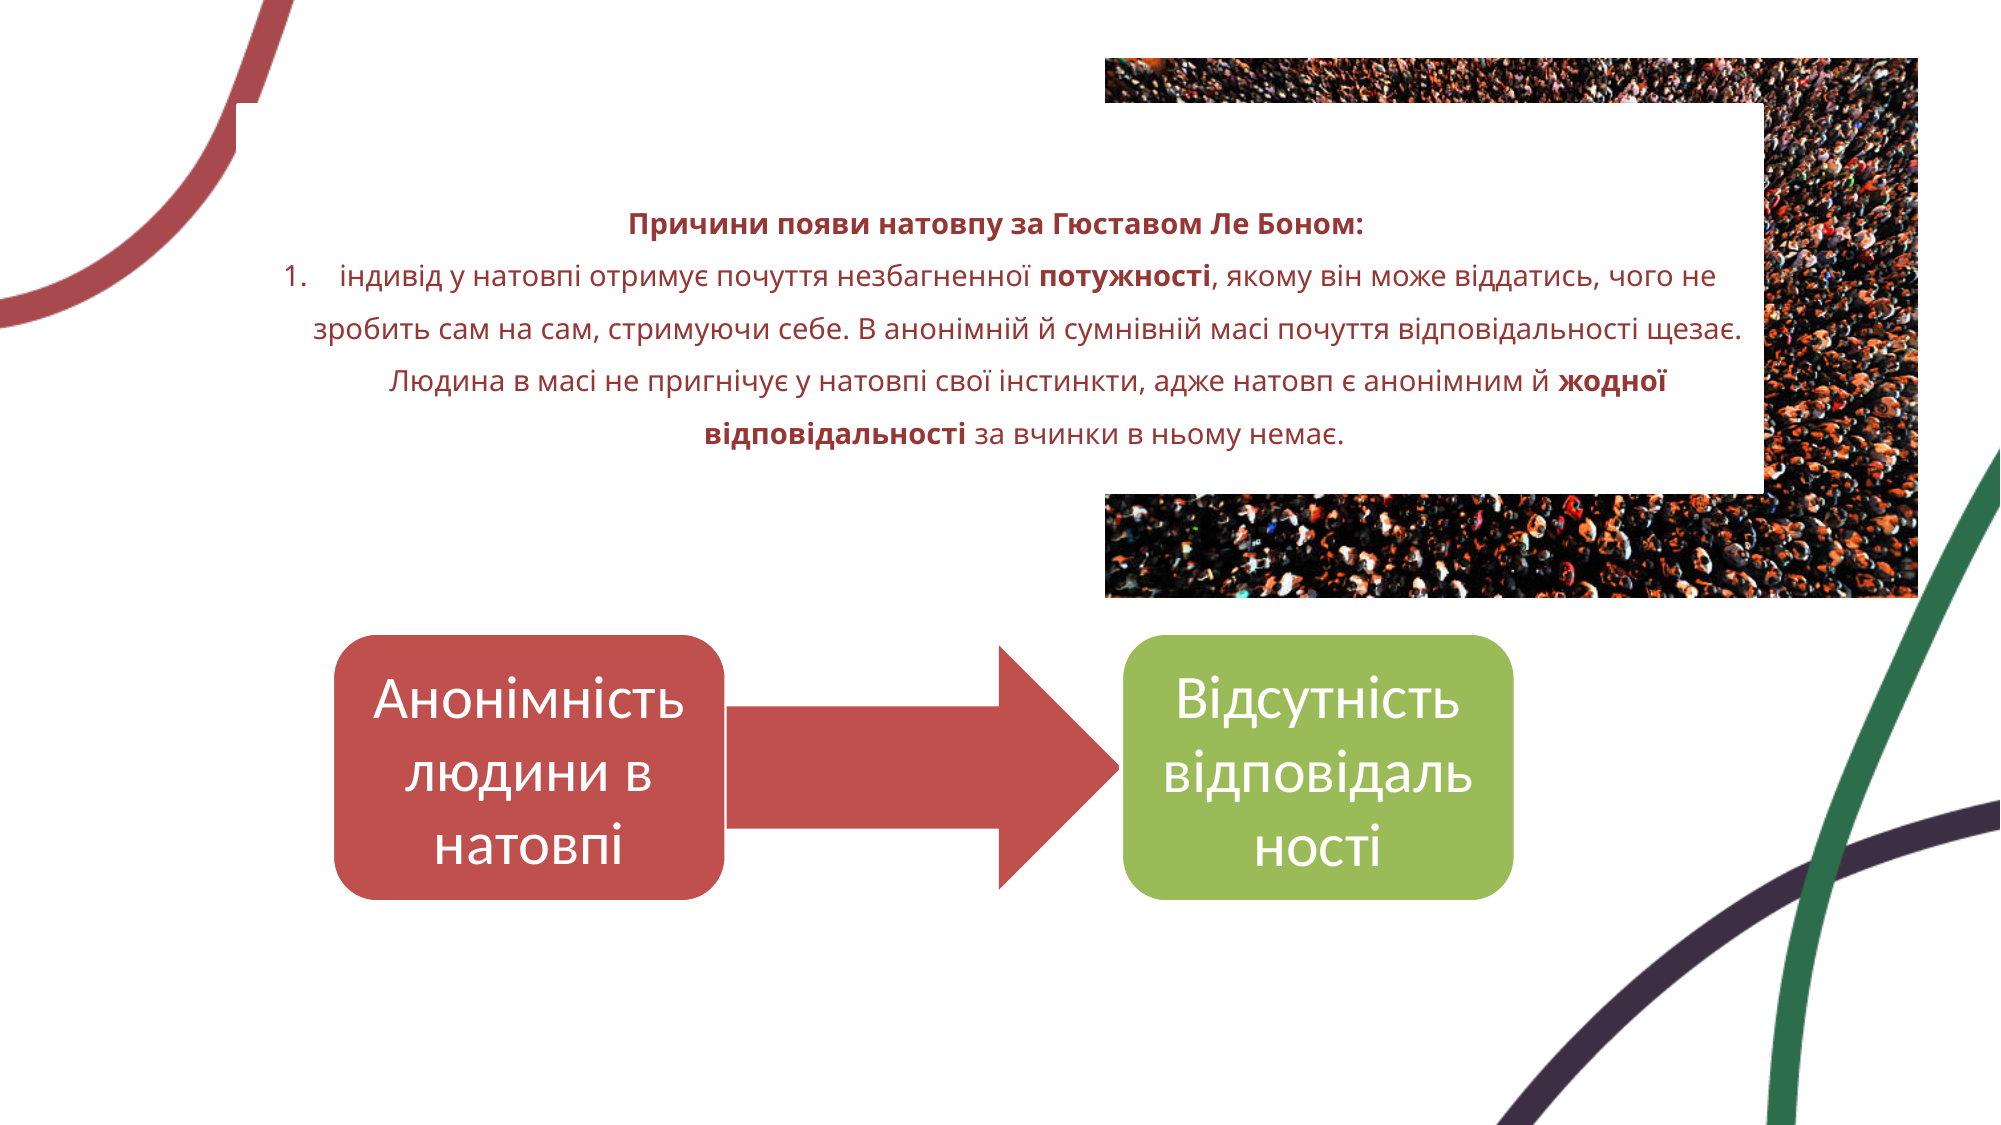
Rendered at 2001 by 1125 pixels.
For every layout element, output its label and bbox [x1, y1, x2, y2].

text_box [331, 632, 1516, 903]
picture [0, 0, 2000, 1125]
